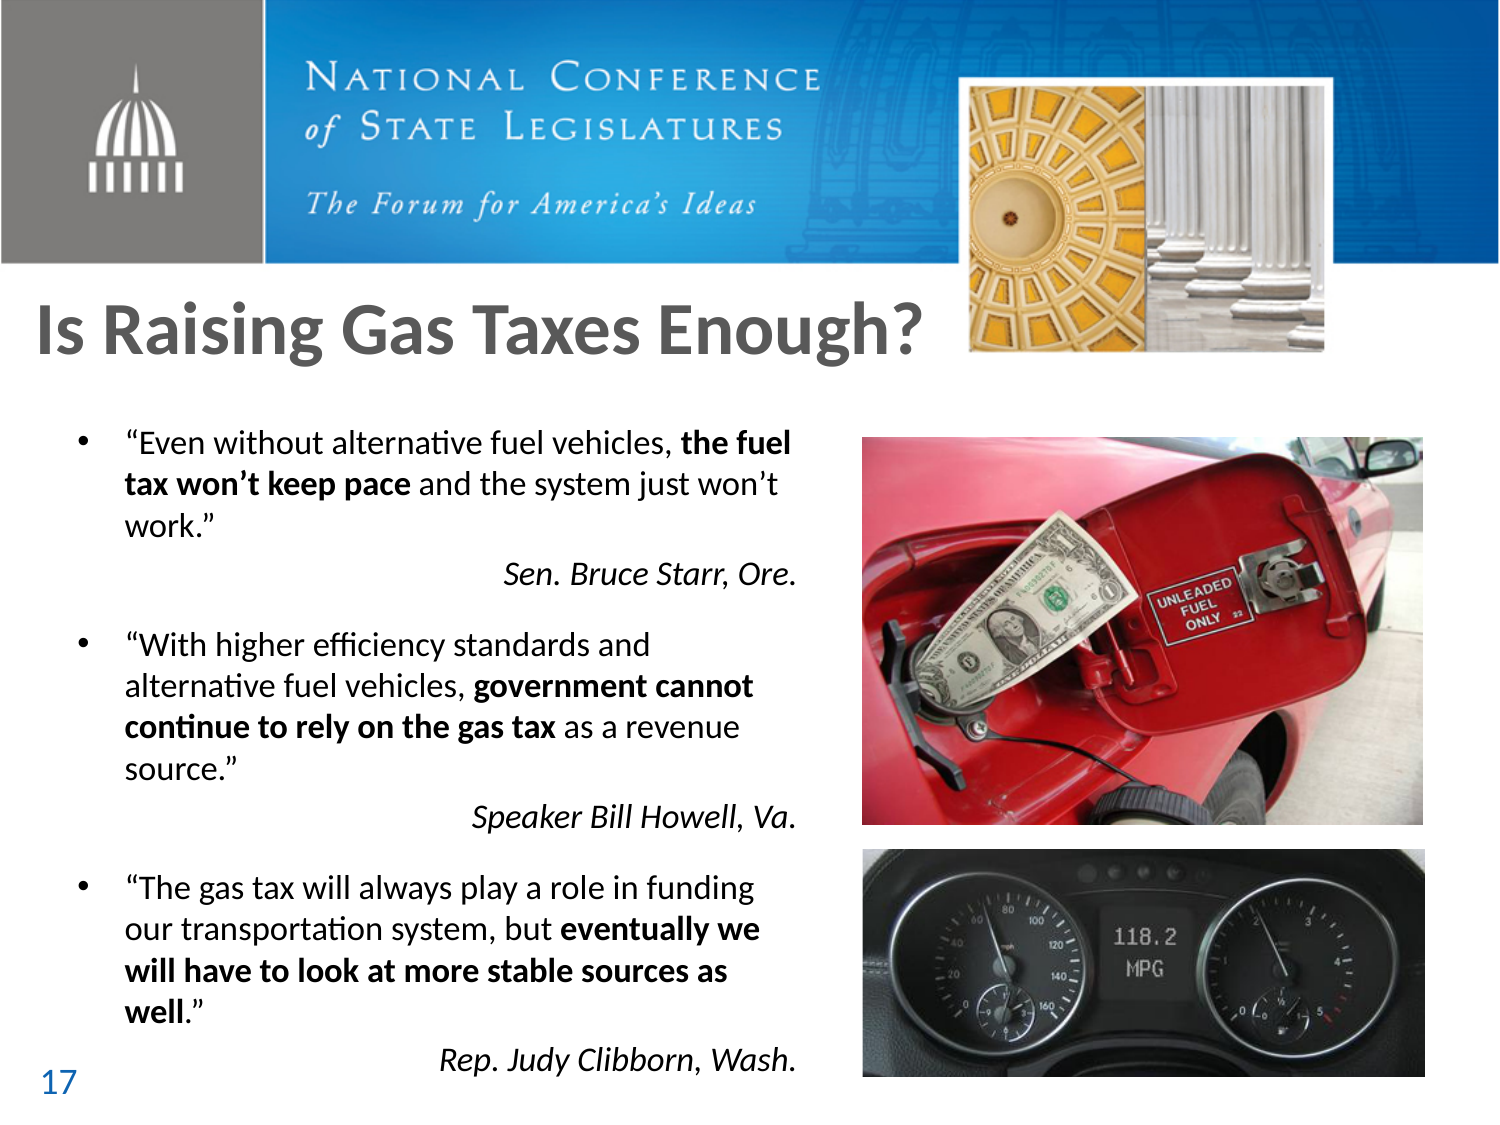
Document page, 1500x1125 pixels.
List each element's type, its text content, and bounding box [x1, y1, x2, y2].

text_box 17 [24, 1049, 113, 1110]
picture [862, 437, 1423, 826]
picture [862, 849, 1426, 1077]
list “Even without alternative fuel vehicles, the fuel tax won’t keep pace and the system just won’t work.” Sen. Bruce Starr, Ore. “With higher efficiency standards and alternative fuel vehicles, government cannot continue to rely on the gas tax as a revenue source.” Speaker Bill Howell, Va. “The gas tax will always play a role in funding our transportation system, but eventually we will have to look at more stable sources as well.” Rep. Judy Clibborn, Wash. [62, 412, 813, 1088]
picture [0, 0, 1500, 354]
title Is Raising Gas Taxes Enough? [0, 262, 963, 388]
